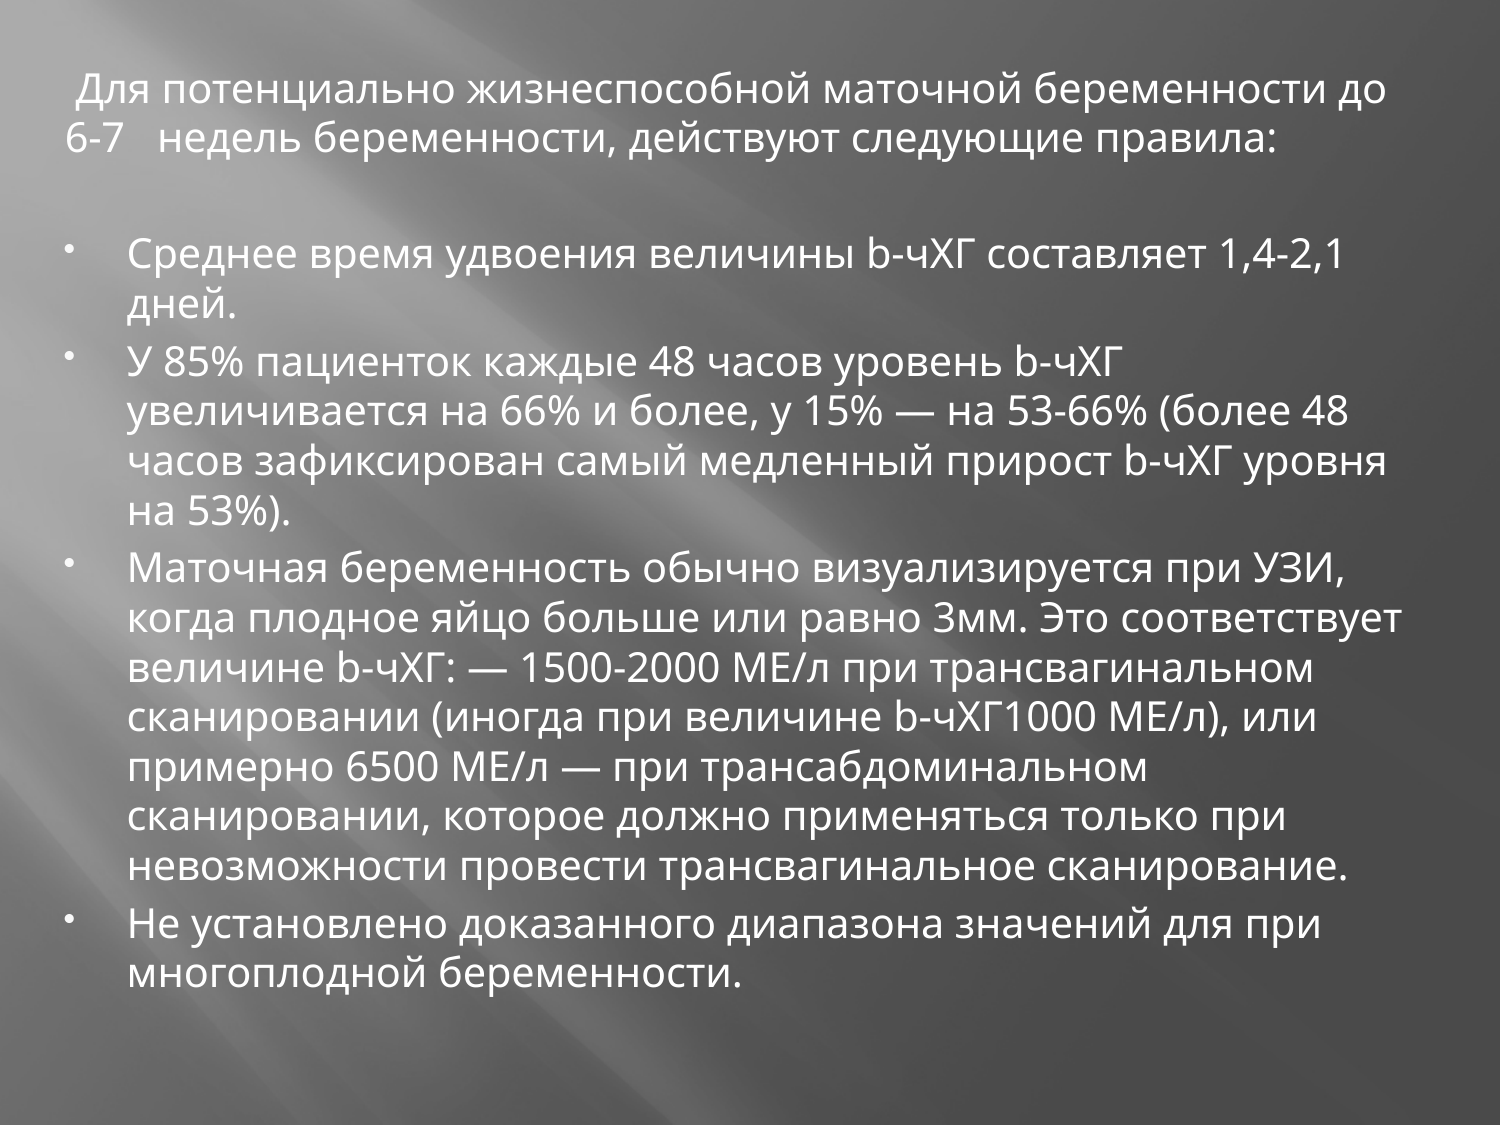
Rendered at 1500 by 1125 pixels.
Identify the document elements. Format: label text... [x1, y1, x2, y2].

list Для потенциально жизнеспособной маточной беременности до 6-7 недель беременности, действуют следующие правила: Среднее время удвоения величины b-чХГ составляет 1,4-2,1 дней. У 85% пациенток каждые 48 часов уровень b-чХГ увеличивается на 66% и более, у 15% — на 53-66% (более 48 часов зафиксирован самый медленный прирост b-чХГ уровня на 53%). Маточная беременность обычно визуализируется при УЗИ, когда плодное яйцо больше или равно 3мм. Это соответствует величине b-чХГ: — 1500-2000 МЕ/л при трансвагинальном сканировании (иногда при величине b-чХГ1000 МЕ/л), или примерно 6500 МЕ/л — при трансабдоминальном сканировании, которое должно применяться только при невозможности провести трансвагинальное сканирование. Не установлено доказанного диапазона значений для при многоплодной беременности. [29, 54, 1425, 1035]
